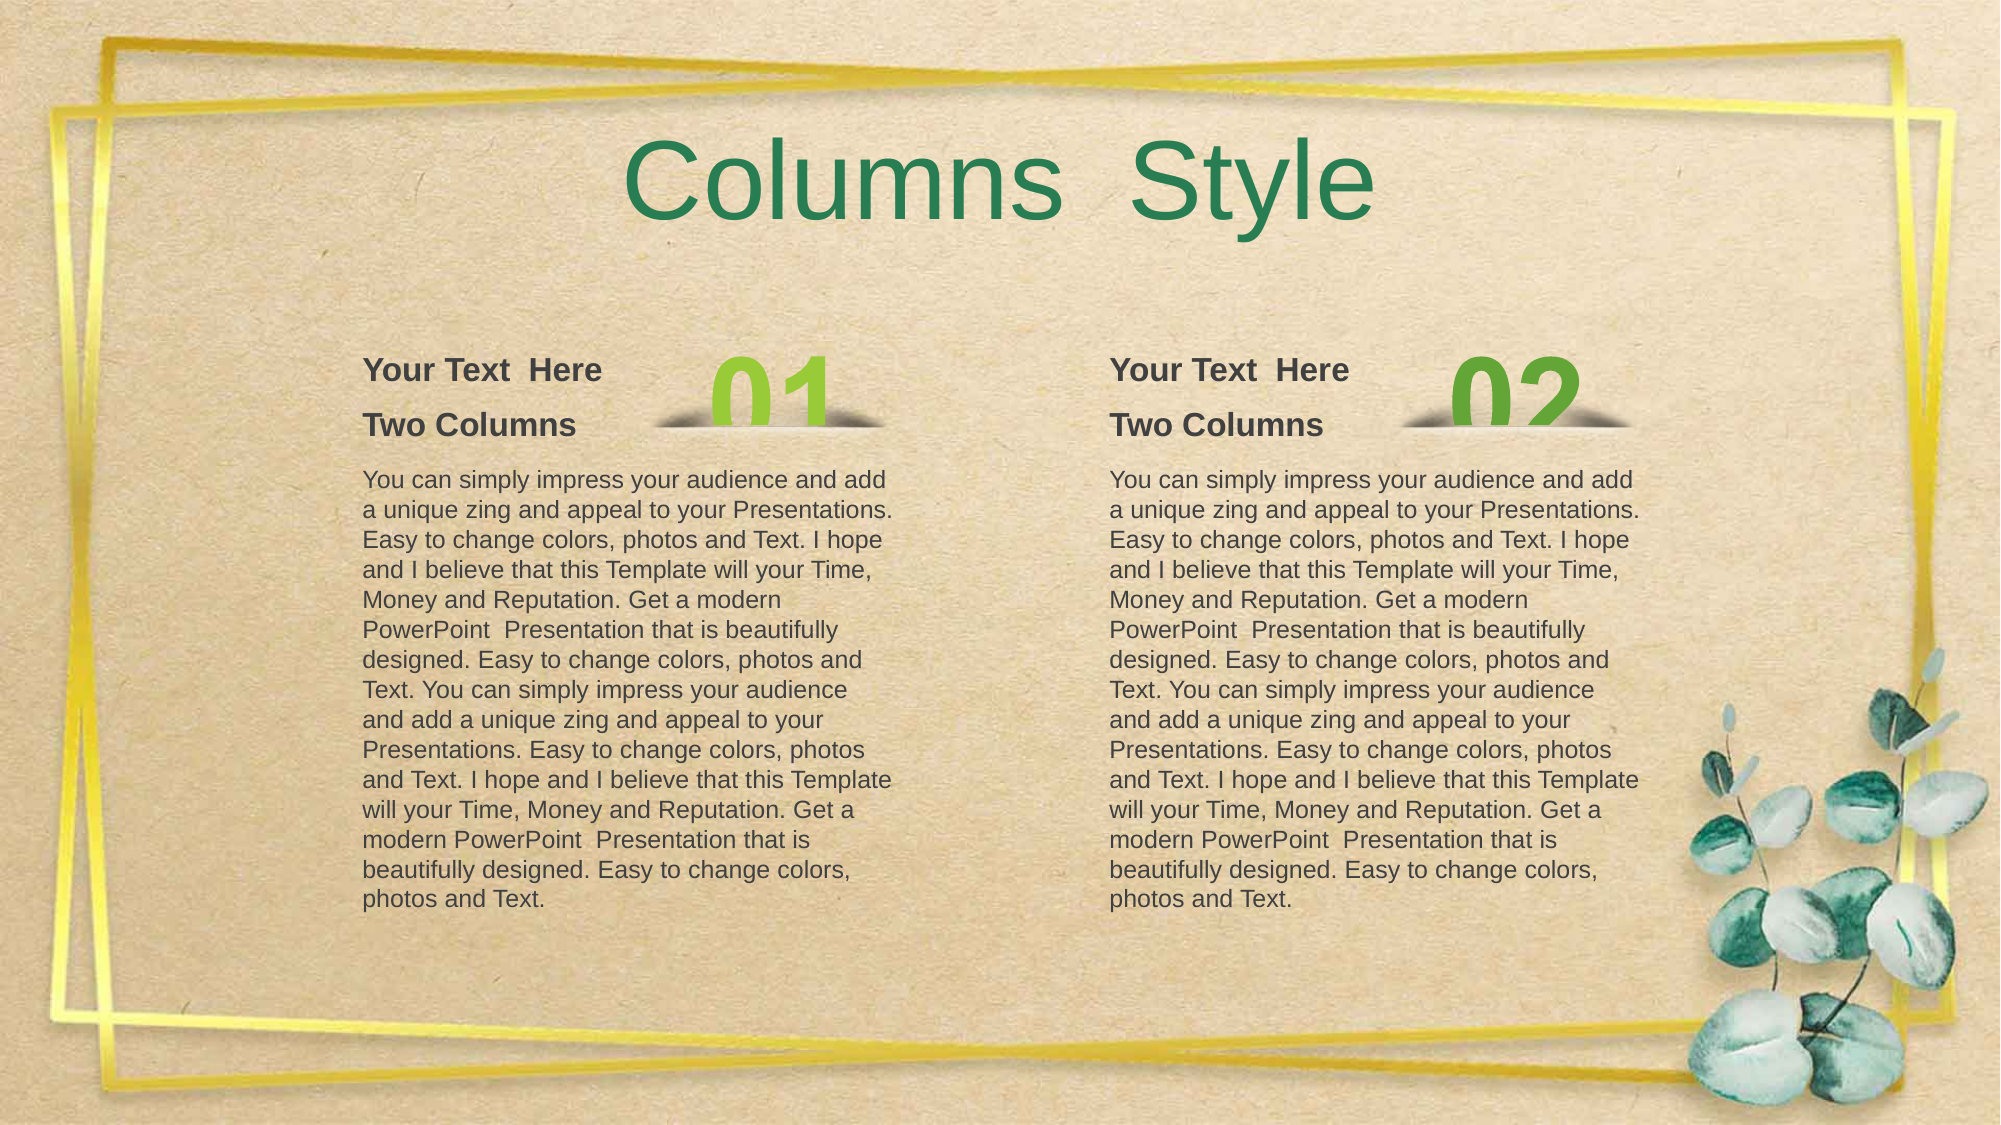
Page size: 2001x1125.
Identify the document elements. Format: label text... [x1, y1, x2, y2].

text_box Columns Style [0, 99, 2000, 249]
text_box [1094, 340, 1658, 926]
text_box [645, 356, 893, 449]
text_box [347, 340, 911, 926]
picture [0, 0, 2001, 1125]
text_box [1392, 356, 1640, 449]
